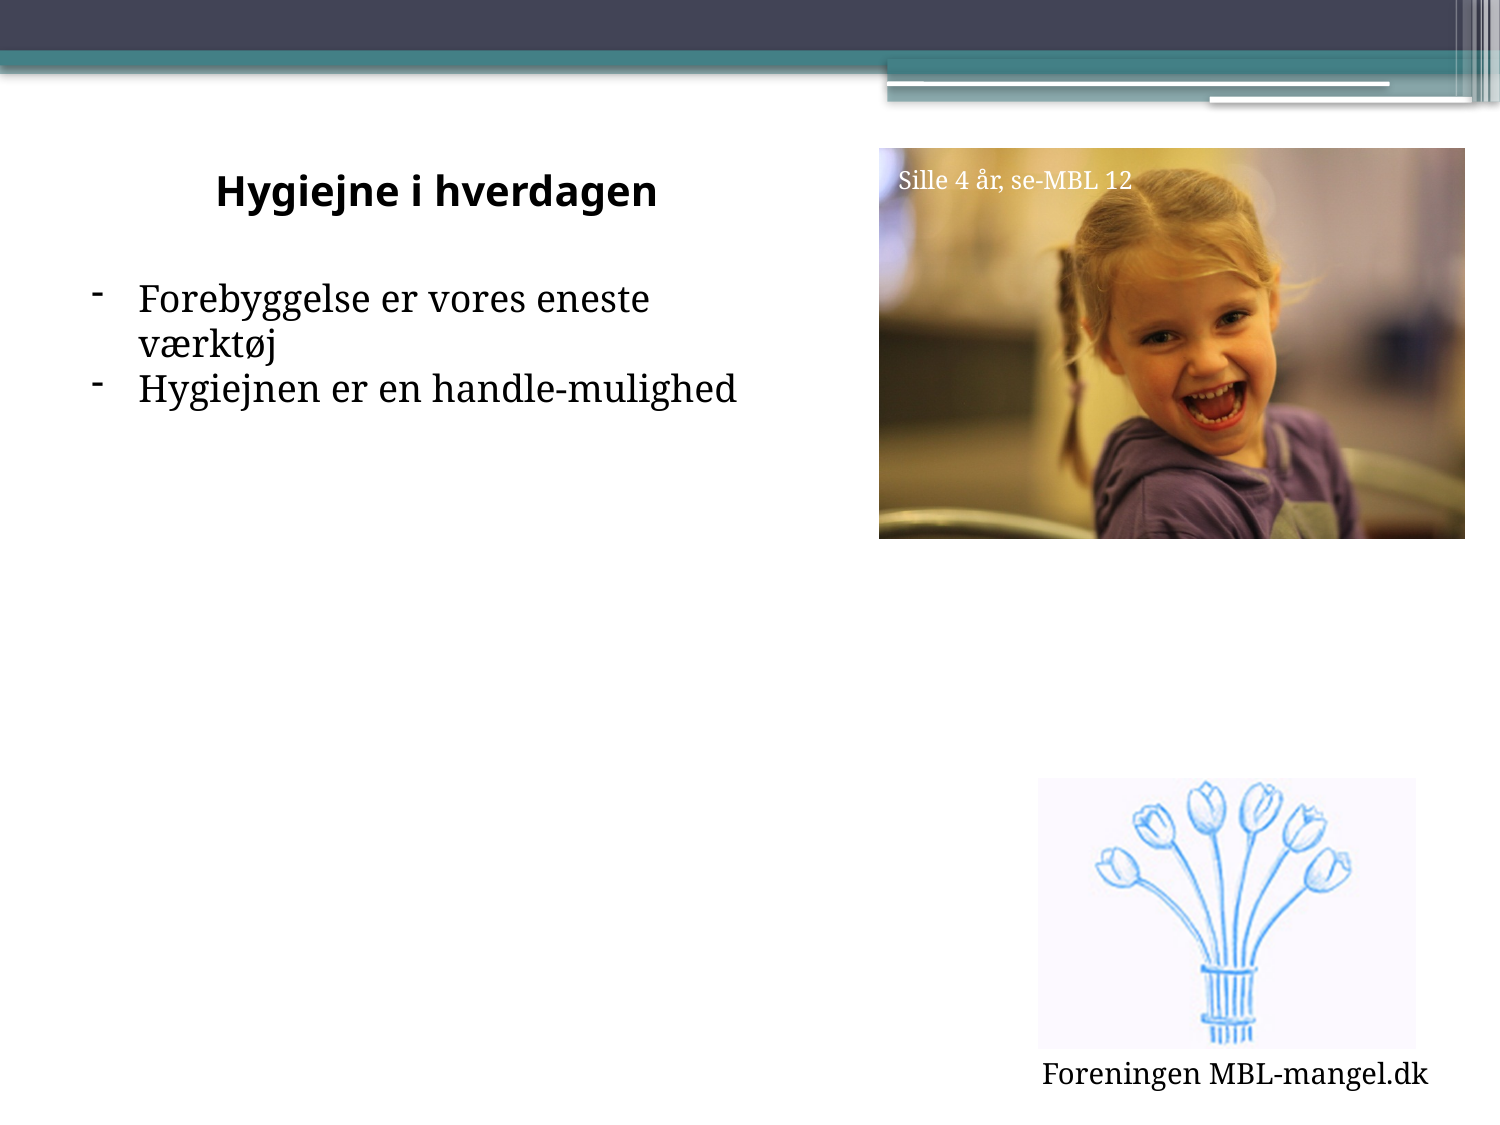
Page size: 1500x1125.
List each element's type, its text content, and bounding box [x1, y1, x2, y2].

text_box Forebyggelse er vores eneste værktøj Hygiejnen er en handle-mulighed [76, 267, 798, 417]
text_box Foreningen MBL-mangel.dk [1027, 1048, 1489, 1098]
picture [1038, 778, 1416, 1049]
picture [879, 148, 1465, 539]
text_box Hygiejne i hverdagen [53, 157, 821, 222]
